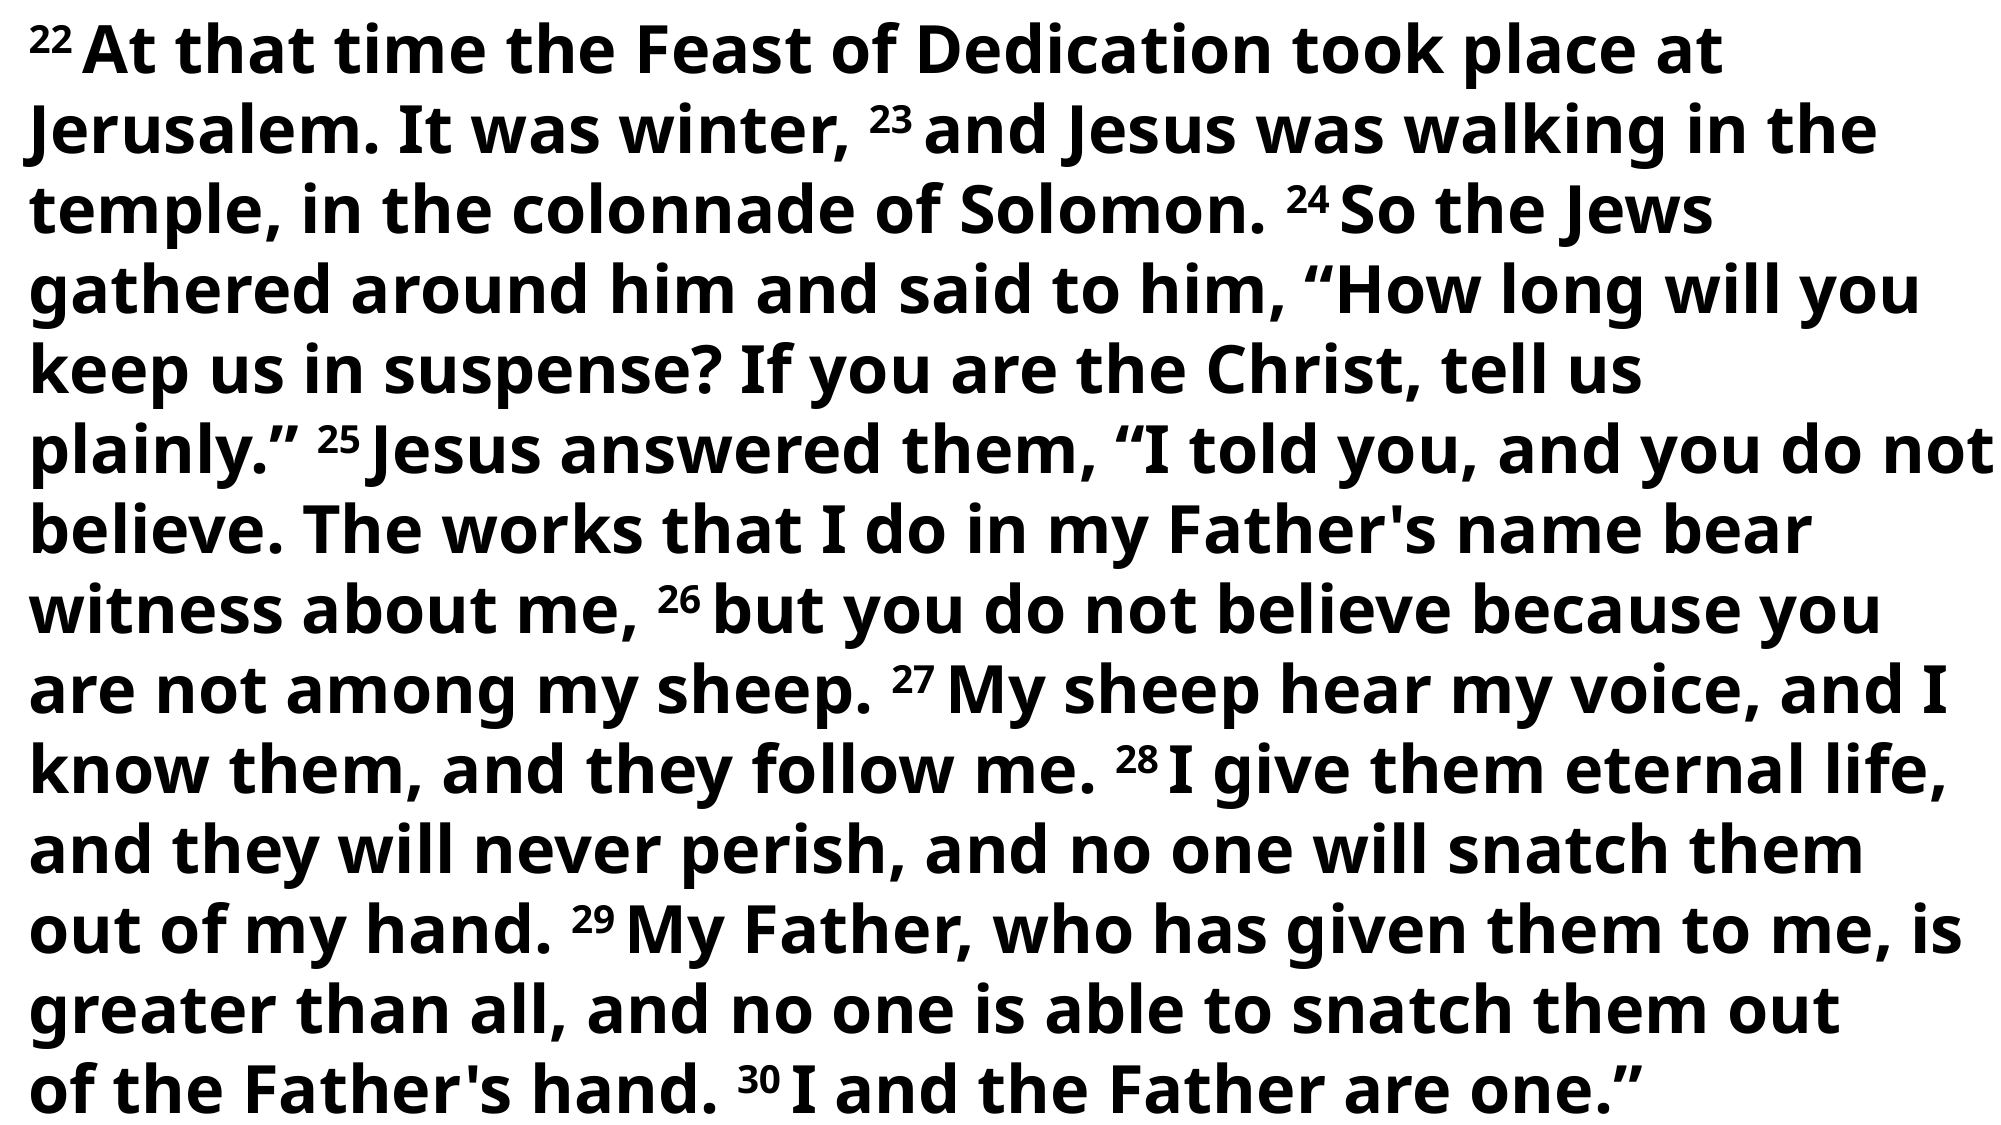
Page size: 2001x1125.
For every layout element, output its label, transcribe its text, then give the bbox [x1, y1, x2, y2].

text_box 22 At that time the Feast of Dedication took place at Jerusalem. It was winter, 23 and Jesus was walking in the temple, in the colonnade of Solomon. 24 So the Jews gathered around him and said to him, “How long will you keep us in suspense? If you are the Christ, tell us plainly.” 25 Jesus answered them, “I told you, and you do not believe. The works that I do in my Father's name bear witness about me, 26 but you do not believe because you are not among my sheep. 27 My sheep hear my voice, and I know them, and they follow me. 28 I give them eternal life, and they will never perish, and no one will snatch them out of my hand. 29 My Father, who has given them to me, is greater than all, and no one is able to snatch them out of the Father's hand. 30 I and the Father are one.” [13, 0, 2000, 1125]
